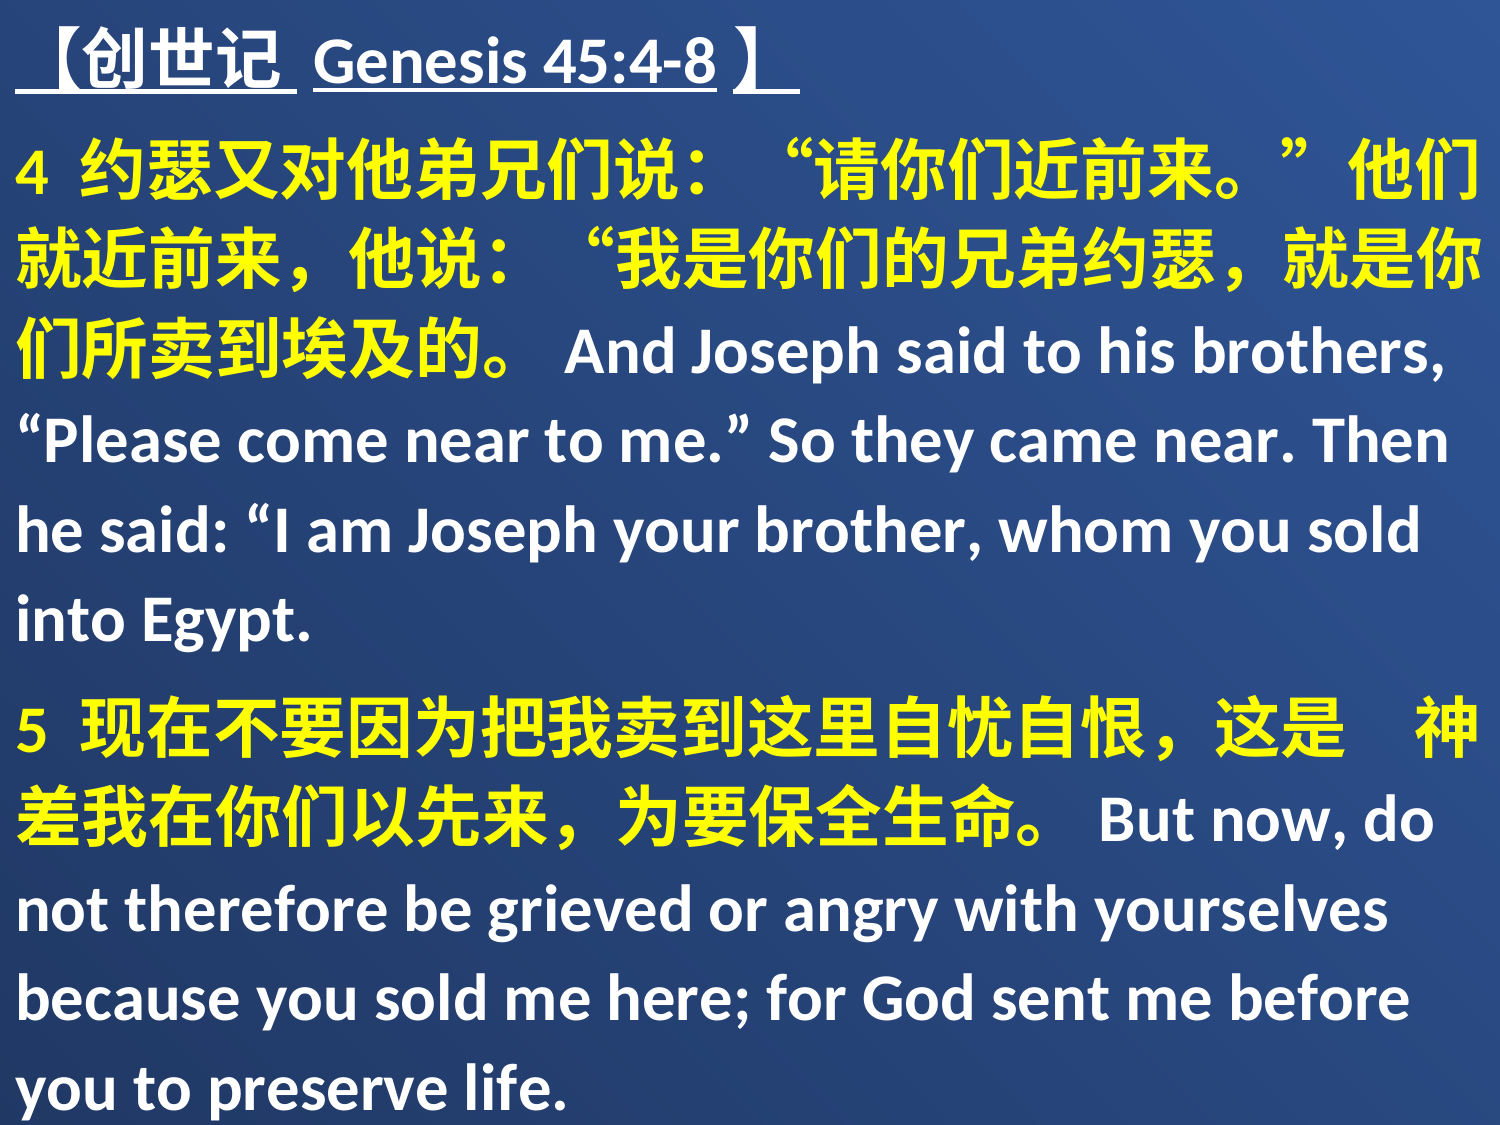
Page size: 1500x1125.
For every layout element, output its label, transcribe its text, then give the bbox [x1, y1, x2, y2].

subtitle 【创世记 Genesis 45:4-8】 4 约瑟又对他弟兄们说：“请你们近前来。”他们就近前来，他说：“我是你们的兄弟约瑟，就是你们所卖到埃及的。And Joseph said to his brothers, “Please come near to me.” So they came near. Then he said: “I am Joseph your brother, whom you sold into Egypt. 5 现在不要因为把我卖到这里自忧自恨，这是 神差我在你们以先来，为要保全生命。But now, do not therefore be grieved or angry with yourselves because you sold me here; for God sent me before you to preserve life. [0, 0, 1500, 1125]
